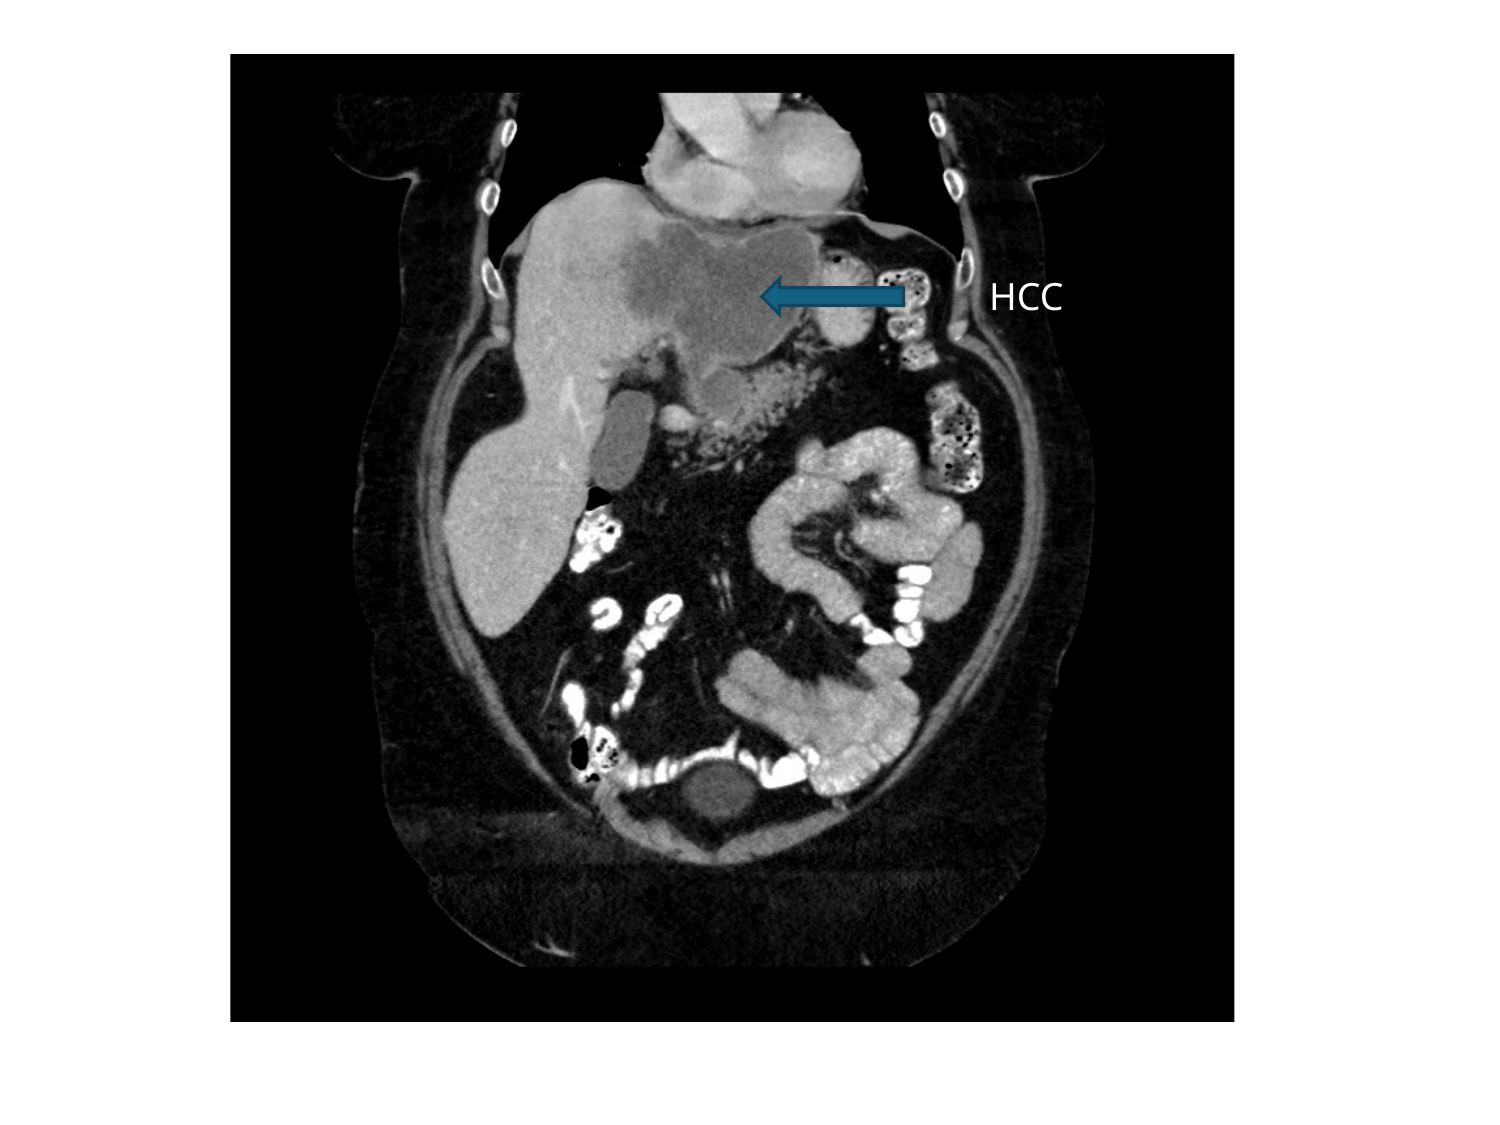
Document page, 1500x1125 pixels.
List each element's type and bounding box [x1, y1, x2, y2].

picture [229, 53, 1235, 1022]
